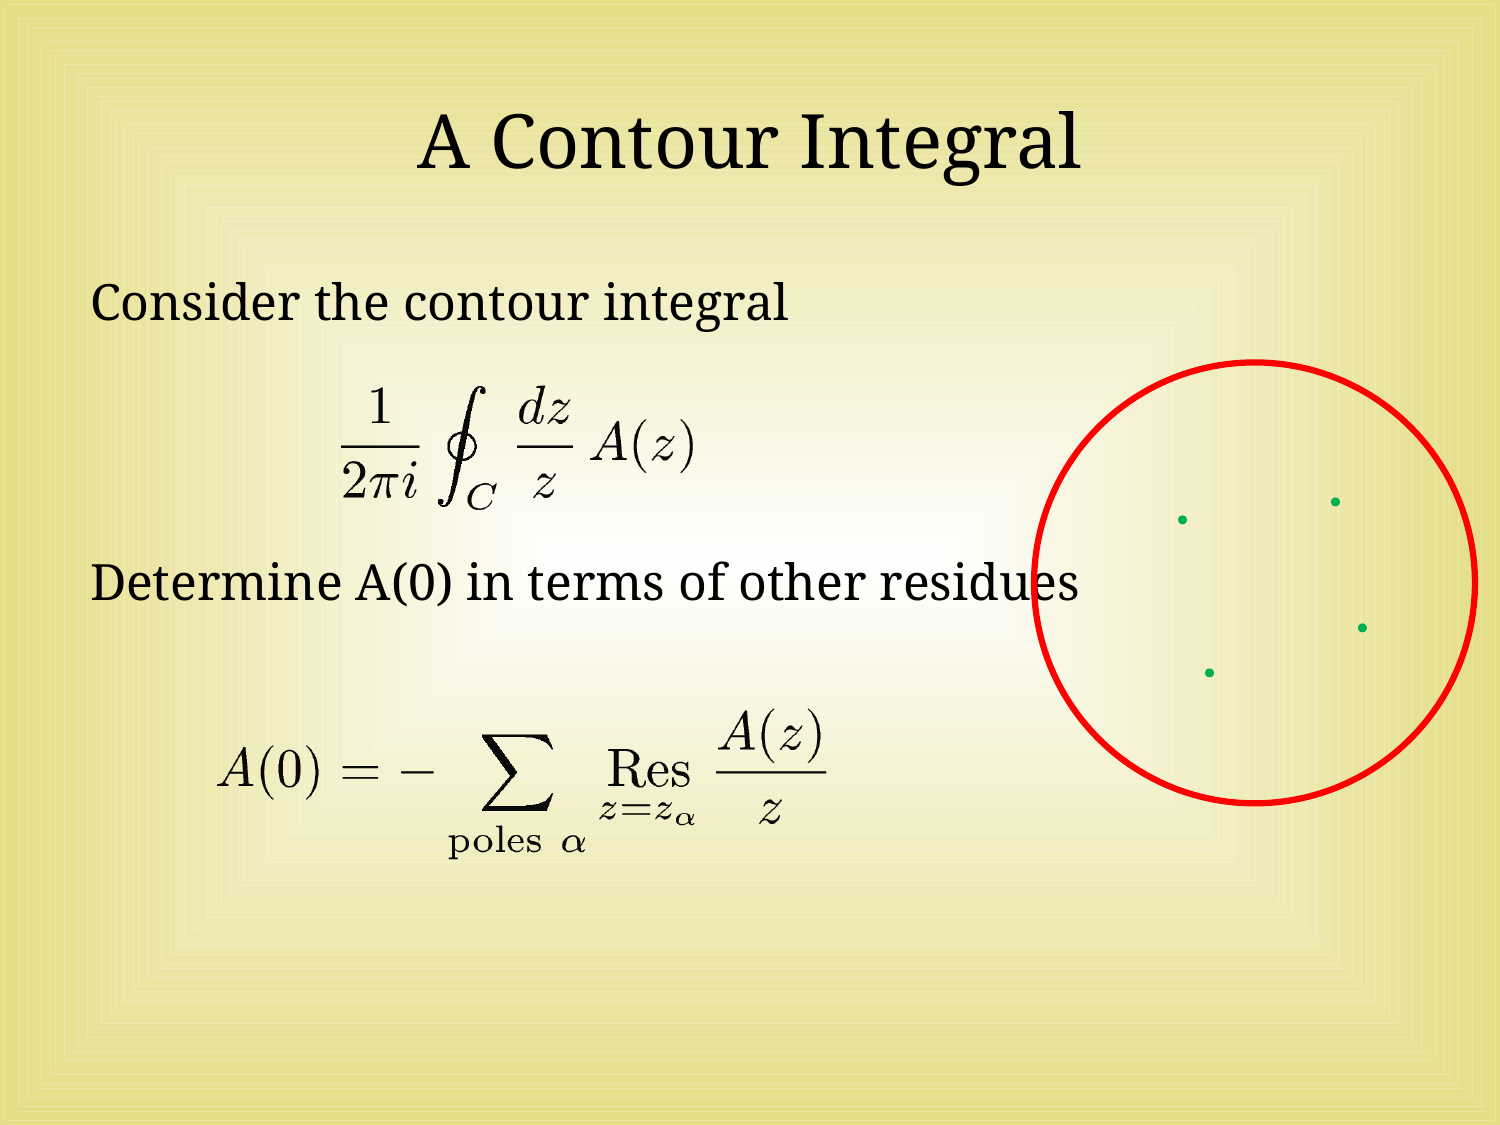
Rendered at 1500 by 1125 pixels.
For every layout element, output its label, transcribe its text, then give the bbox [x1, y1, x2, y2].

picture [212, 705, 828, 863]
list Consider the contour integral Determine A(0) in terms of other residues [75, 262, 1425, 1005]
picture [337, 381, 701, 513]
title A Contour Integral [75, 45, 1425, 233]
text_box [1033, 362, 1476, 804]
